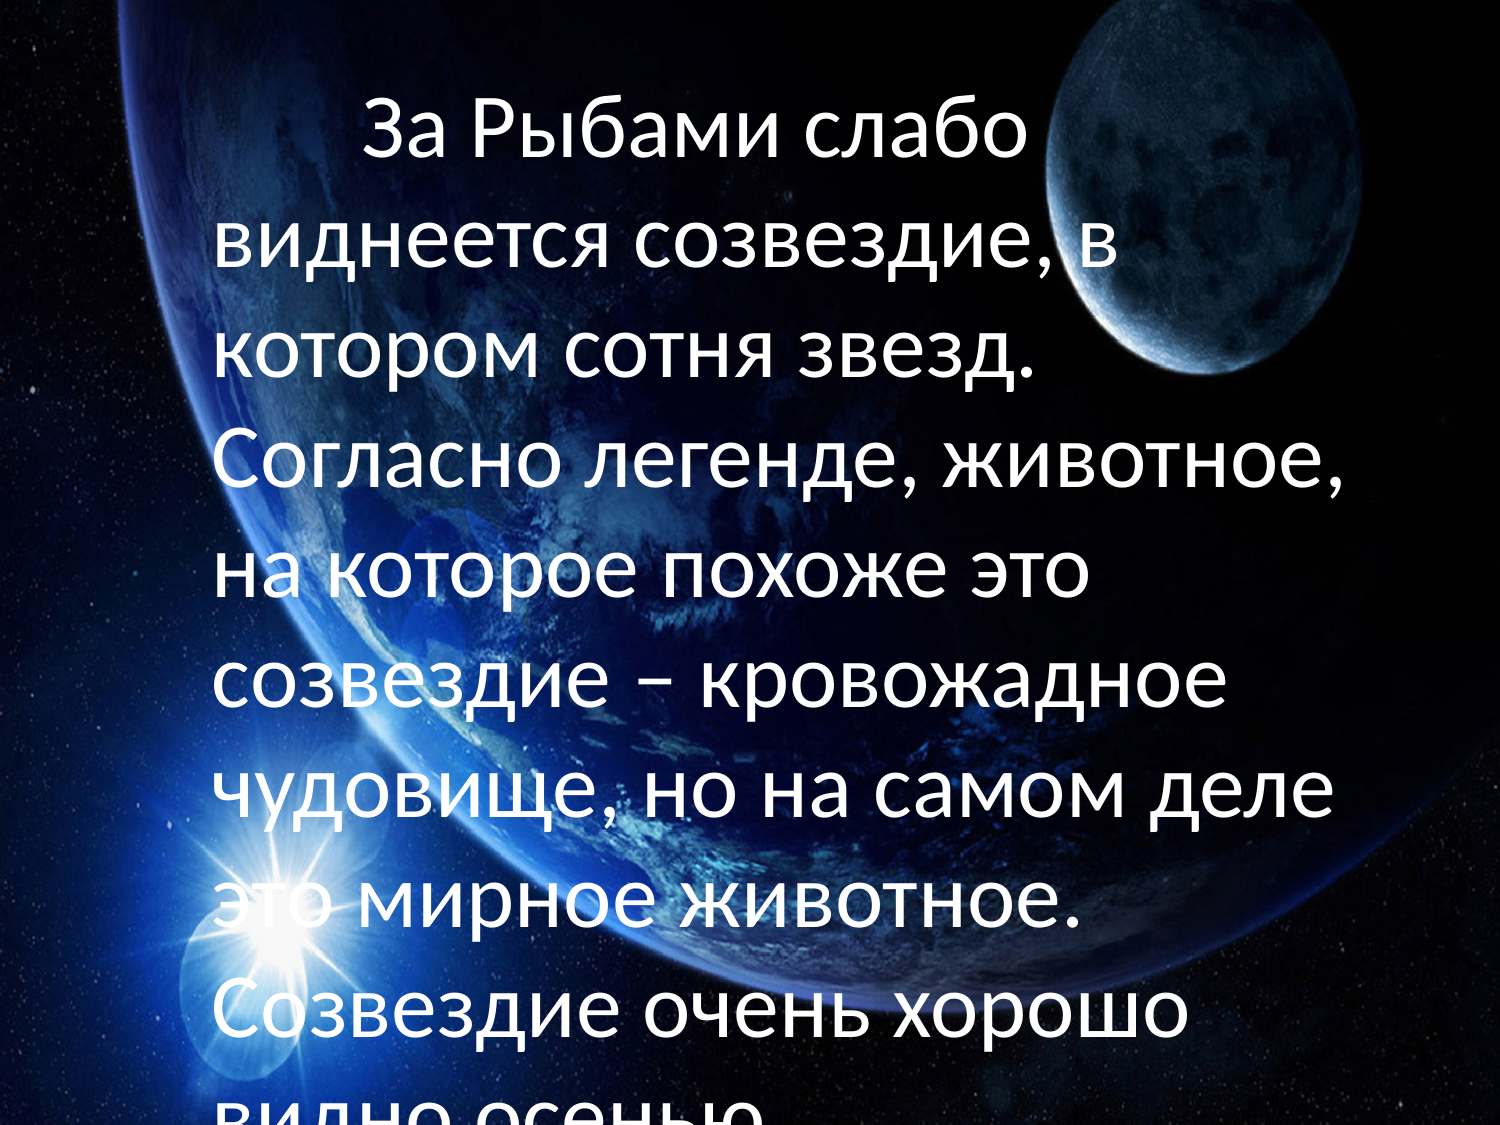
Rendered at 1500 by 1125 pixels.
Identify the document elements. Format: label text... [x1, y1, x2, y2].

list За Рыбами слабо виднеется созвездие, в котором сотня звезд. Согласно легенде, животное, на которое похоже это созвездие – кровожадное чудовище, но на самом деле это мирное животное. Созвездие очень хорошо видно осенью. [74, 58, 1426, 1006]
picture [0, 0, 1500, 1125]
